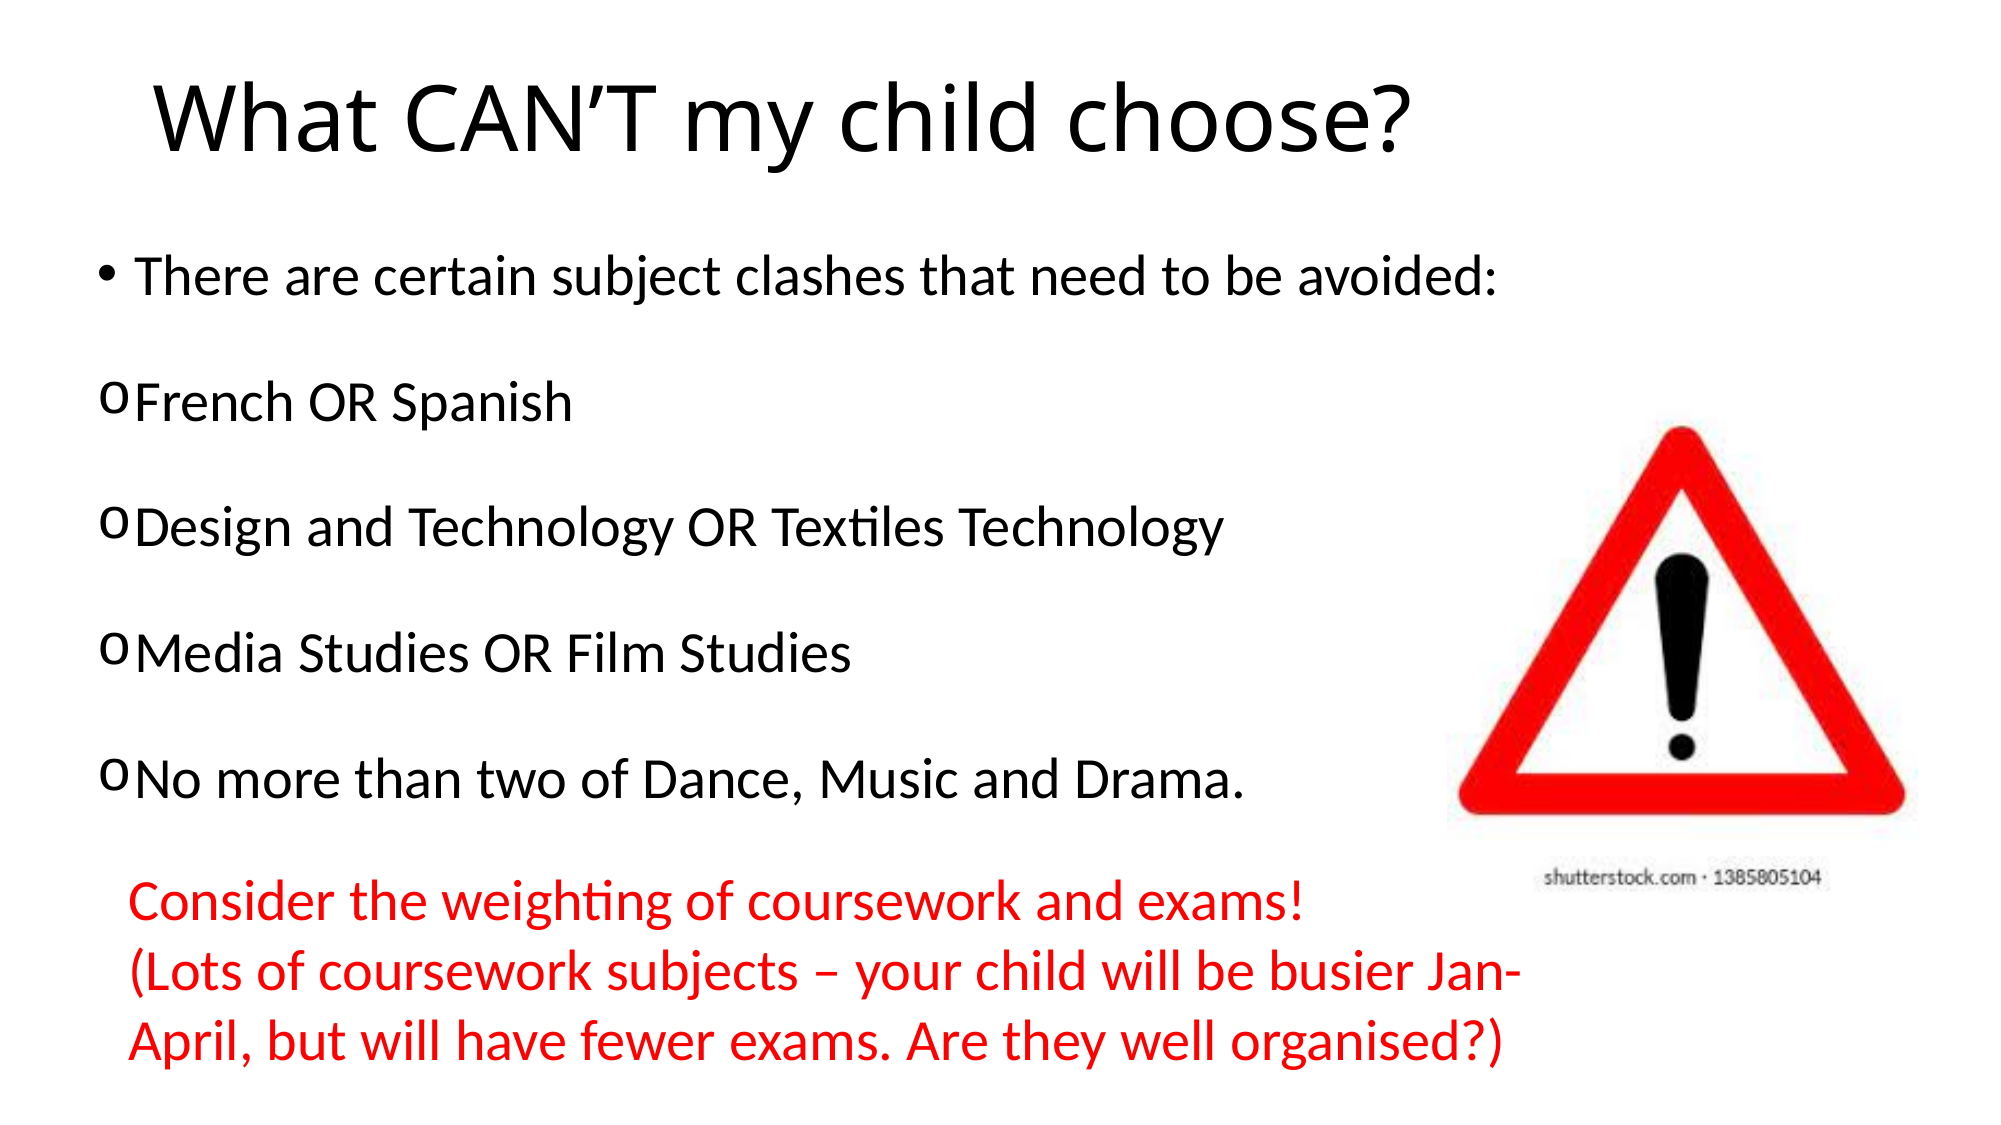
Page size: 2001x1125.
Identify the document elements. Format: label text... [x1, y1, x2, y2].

text_box Consider the weighting of coursework and exams! (Lots of coursework subjects – your child will be busier Jan-April, but will have fewer exams. Are they well organised?) [113, 854, 1567, 1080]
list There are certain subject clashes that need to be avoided: French OR Spanish Design and Technology OR Textiles Technology Media Studies OR Film Studies No more than two of Dance, Music and Drama. [81, 195, 1863, 1005]
picture [1447, 385, 1918, 894]
title What CAN’T my child choose? [137, 49, 1863, 195]
